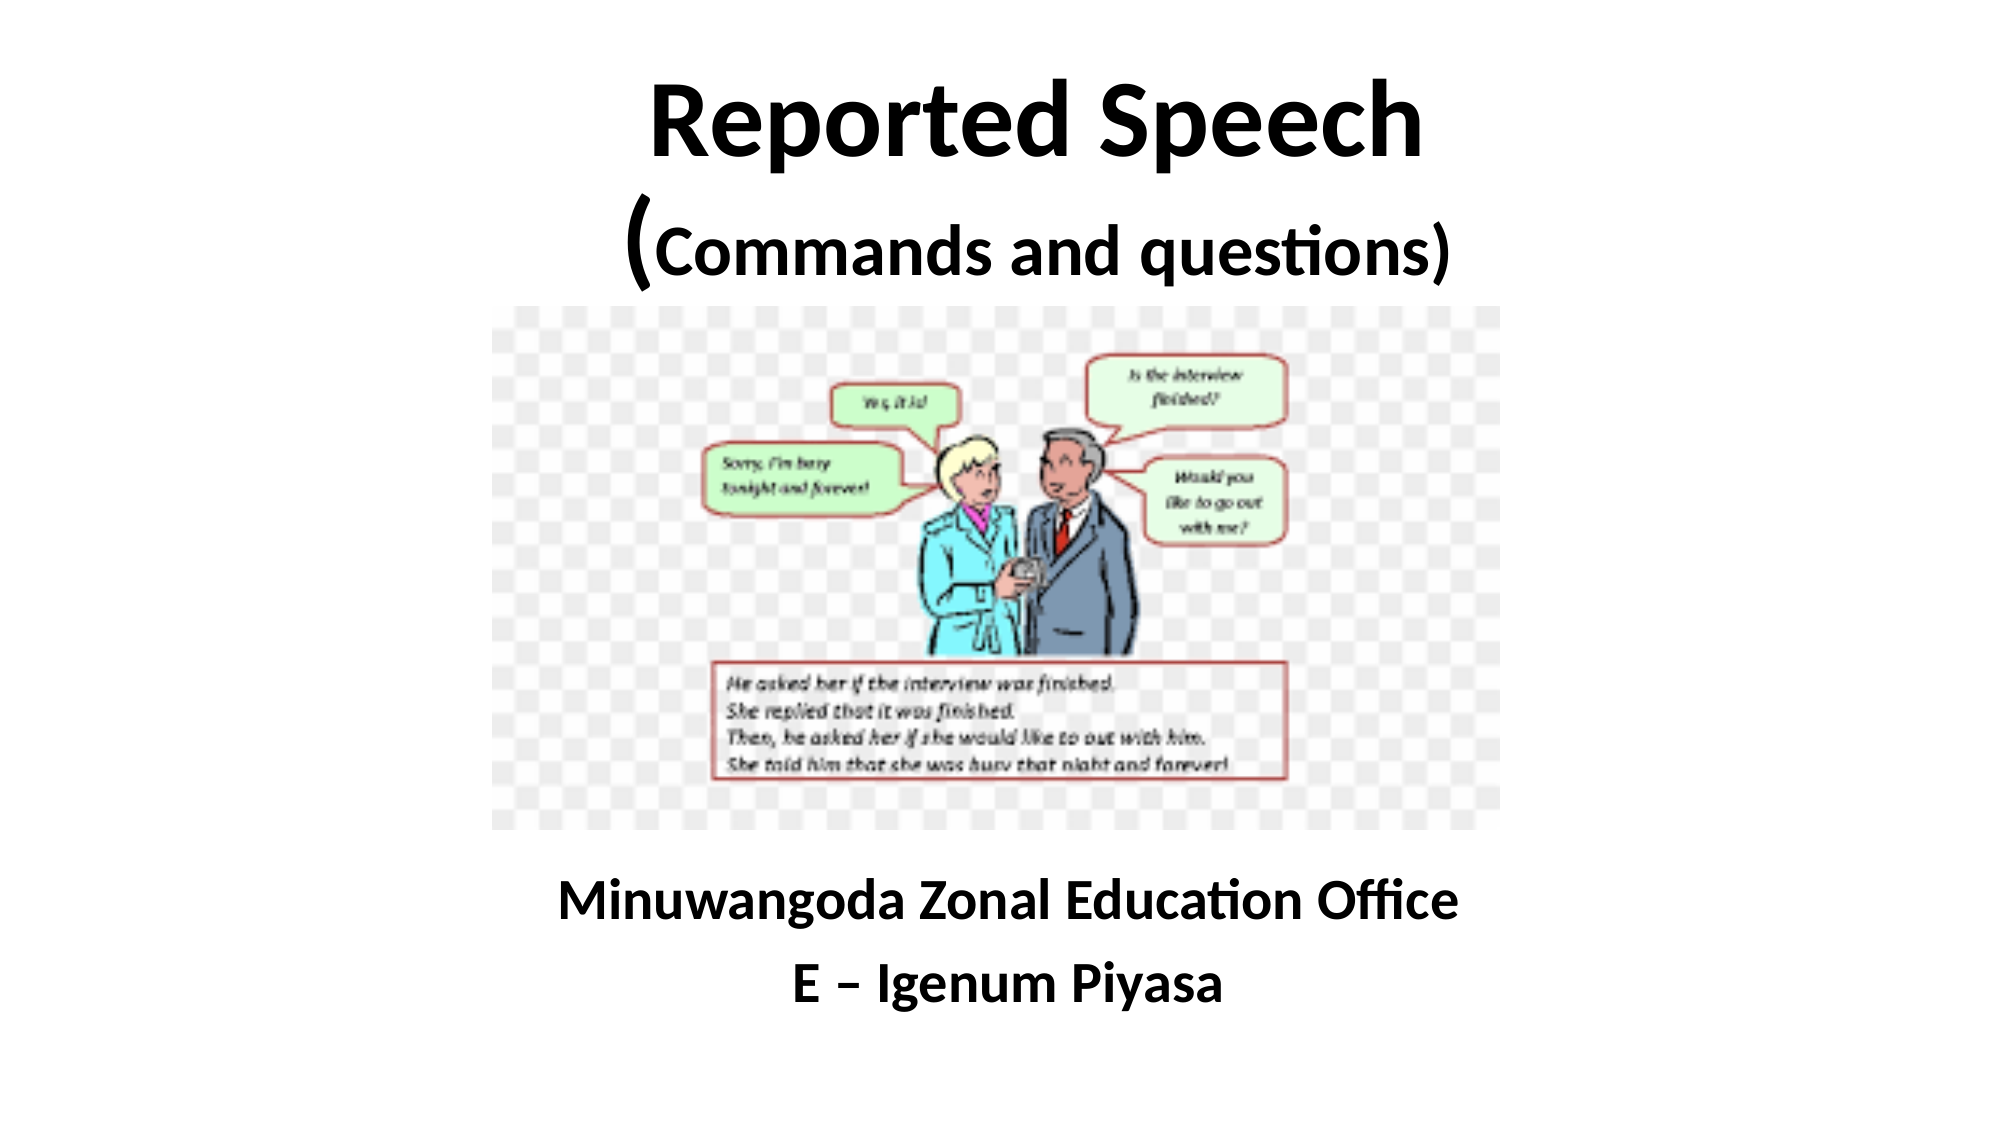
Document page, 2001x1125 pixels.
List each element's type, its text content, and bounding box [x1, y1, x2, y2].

title Reported Speech (Commands and questions) [288, 50, 1788, 307]
subtitle Minuwangoda Zonal Education Office E – Igenum Piyasa [258, 861, 1759, 928]
picture [492, 306, 1500, 830]
